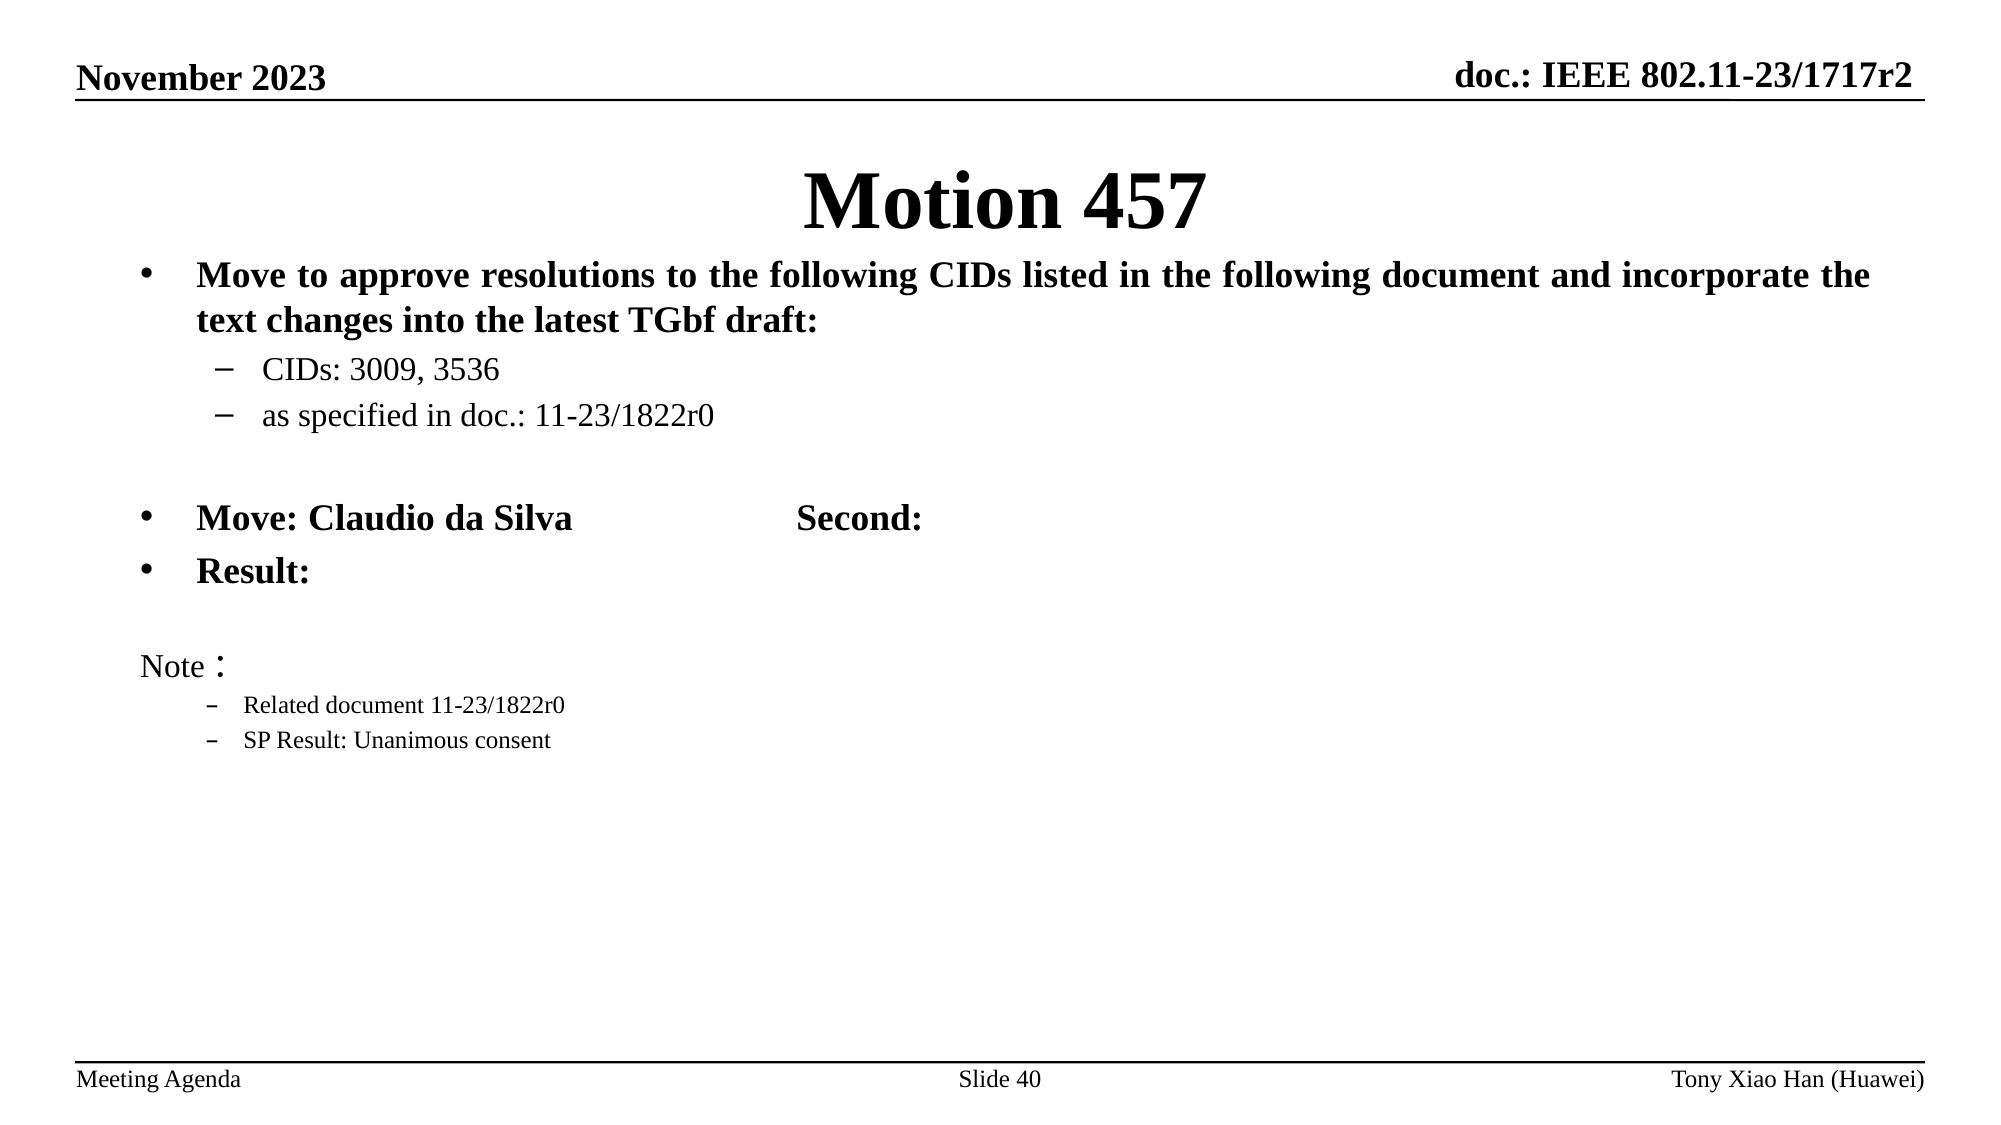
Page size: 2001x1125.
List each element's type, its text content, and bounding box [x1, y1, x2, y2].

text_box Move to approve resolutions to the following CIDs listed in the following document and incorporate the text changes into the latest TGbf draft: CIDs: 3009, 3536 as specified in doc.: 11-23/1822r0 Move: Claudio da Silva Second: Result: Note： Related document 11-23/1822r0 SP Result: Unanimous consent [125, 212, 1888, 988]
text_box Motion 457 [368, 137, 1644, 212]
